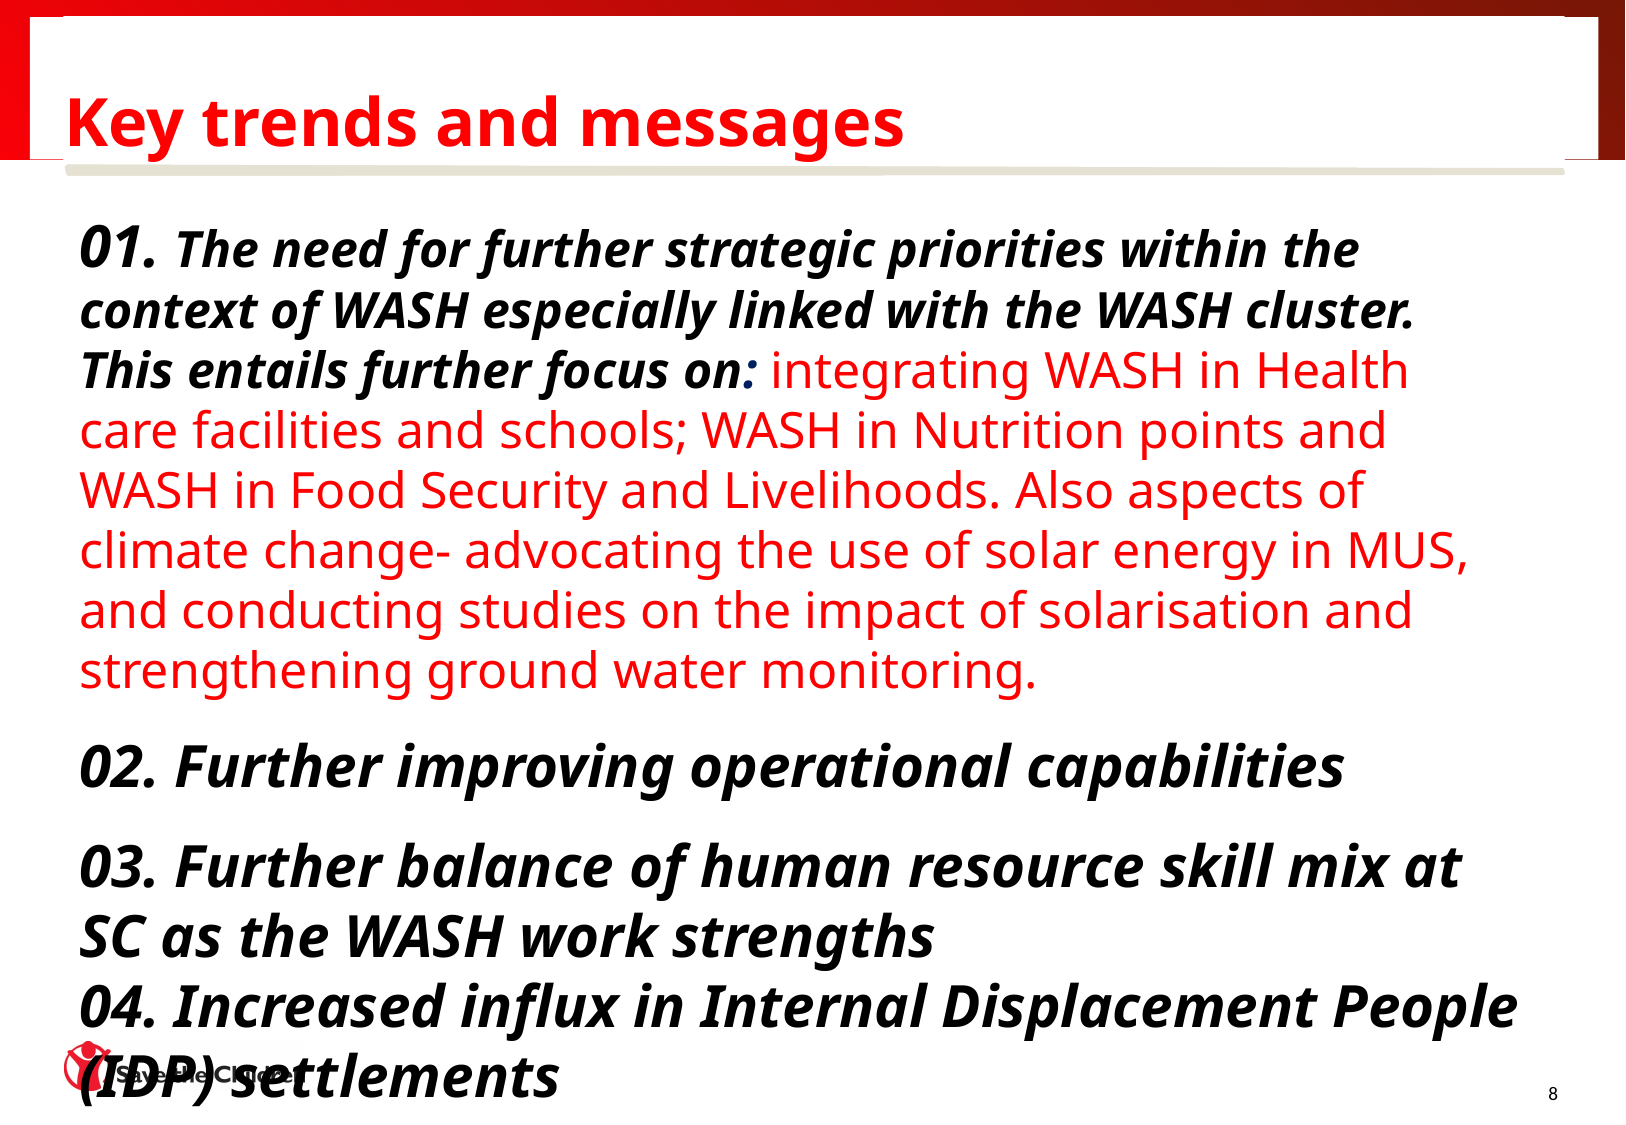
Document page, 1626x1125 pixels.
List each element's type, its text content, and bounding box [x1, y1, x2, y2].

picture [64, 164, 1565, 176]
text_box 01. The need for further strategic priorities within the context of WASH especially linked with the WASH cluster. This entails further focus on: integrating WASH in Health care facilities and schools; WASH in Nutrition points and WASH in Food Security and Livelihoods. Also aspects of climate change- advocating the use of solar energy in MUS, and conducting studies on the impact of solarisation and strengthening ground water monitoring. 02. Further improving operational capabilities 03. Further balance of human resource skill mix at SC as the WASH work strengths 04. Increased influx in Internal Displacement People (IDP) settlements [64, 201, 1539, 1117]
title Key trends and messages [63, 16, 1565, 160]
